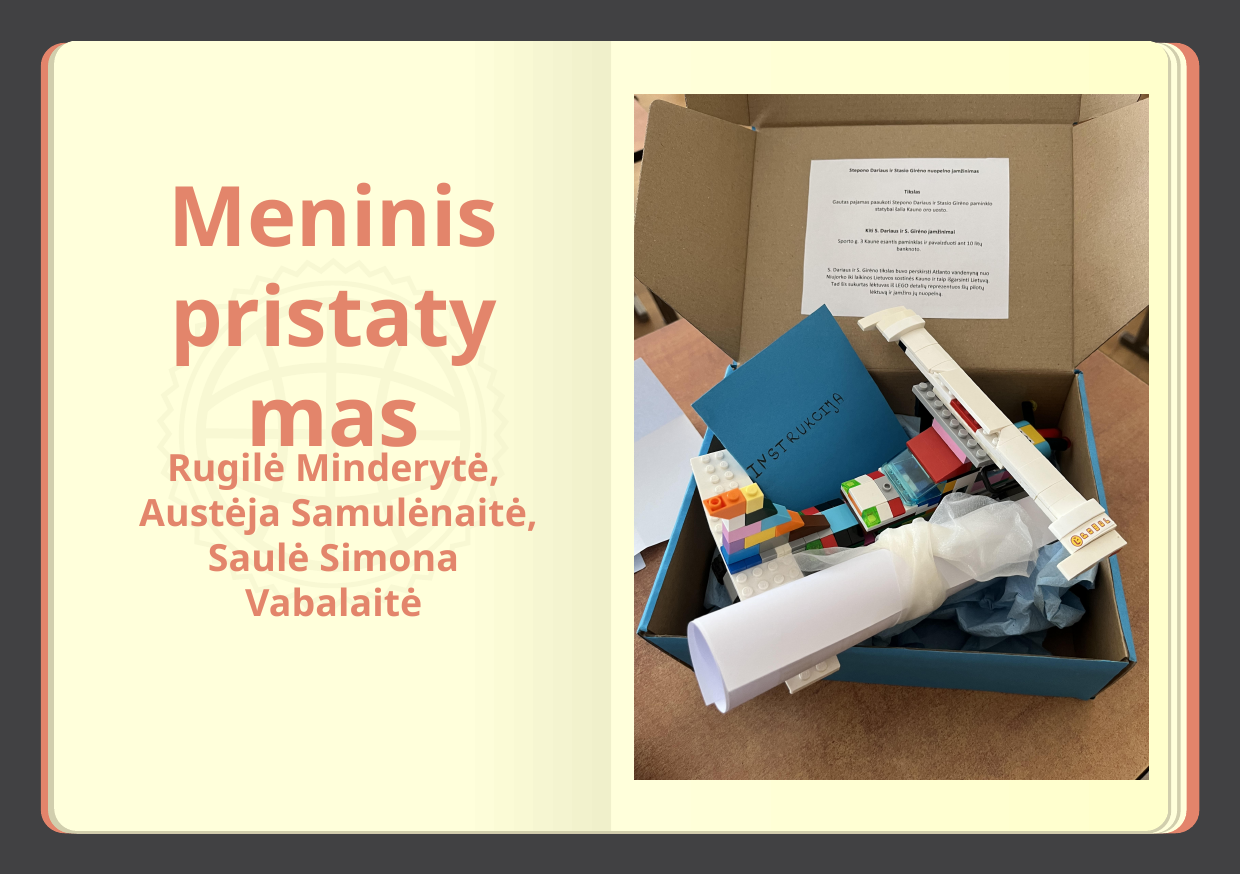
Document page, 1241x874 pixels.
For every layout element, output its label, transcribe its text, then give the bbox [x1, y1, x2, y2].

picture [634, 93, 1150, 780]
text_box Rugilė Minderytė, Austėja Samulėnaitė, Saulė Simona Vabalaitė [113, 436, 555, 632]
title Meninis pristatymas [132, 188, 535, 436]
